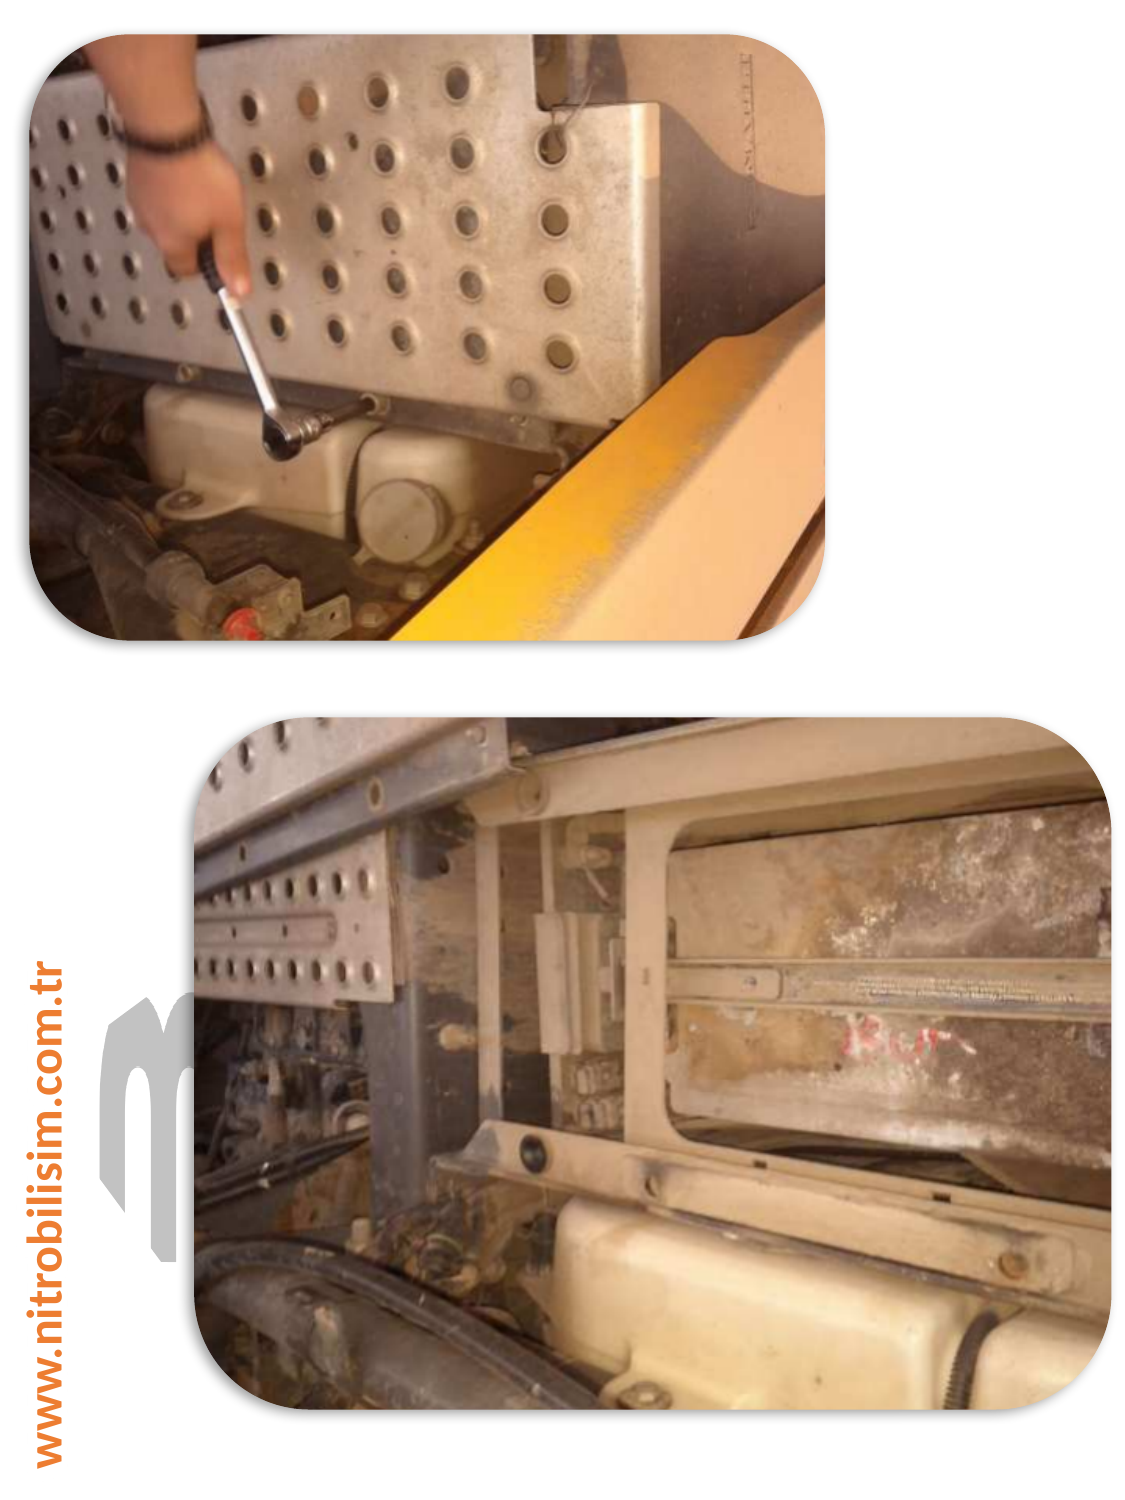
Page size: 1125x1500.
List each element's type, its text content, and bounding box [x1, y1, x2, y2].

text_box www.nitrobilisim.com.tr [4, 924, 79, 1485]
text_box [48, 970, 180, 1290]
picture [29, 34, 826, 641]
picture [194, 717, 1112, 1410]
text_box [530, 476, 1042, 717]
